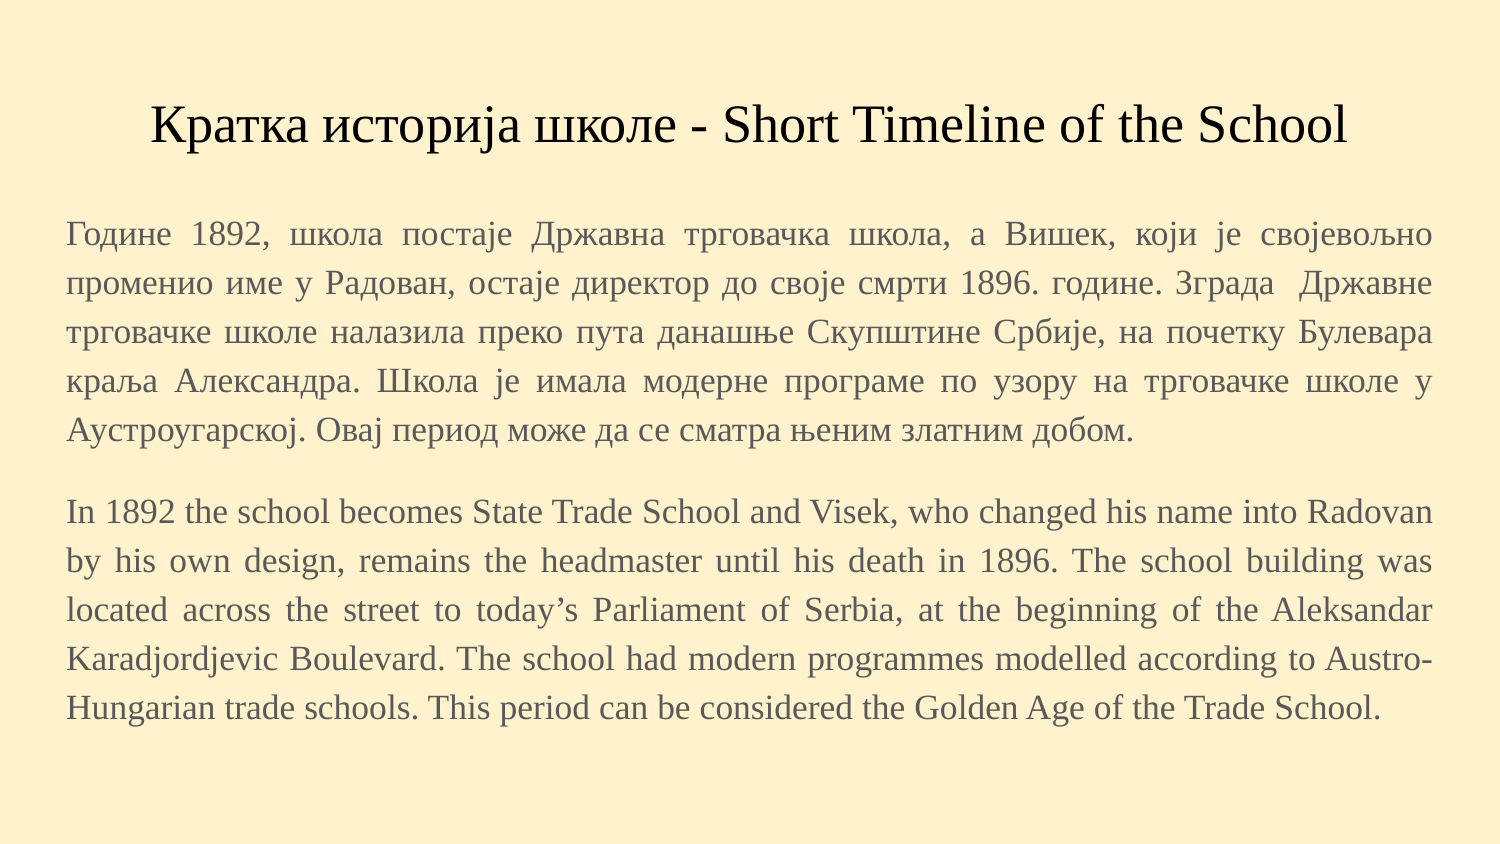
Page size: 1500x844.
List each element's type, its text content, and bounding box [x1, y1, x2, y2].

title Кратка историја школе - Short Timeline of the School [51, 72, 1449, 167]
list Године 1892, школа постаје Државна трговачка школа, а Вишек, који је својевољно променио име у Радован, остаје директор до своје смрти 1896. године. Зграда Државне трговачке школе налазила преко пута данашње Скупштине Србије, на почетку Булевара краља Александра. Школа је имала модерне програме по узору на трговачке школе у Аустроугарској. Овај период може да се сматра њеним златним добом. In 1892 the school becomes State Trade School and Visek, who changed his name into Radovan by his own design, remains the headmaster until his death in 1896. The school building was located across the street to today’s Parliament of Serbia, at the beginning of the Aleksandar Karadjordjevic Boulevard. The school had modern programmes modelled according to Austro-Hungarian trade schools. This period can be considered the Golden Age of the Trade School. [51, 189, 1449, 787]
